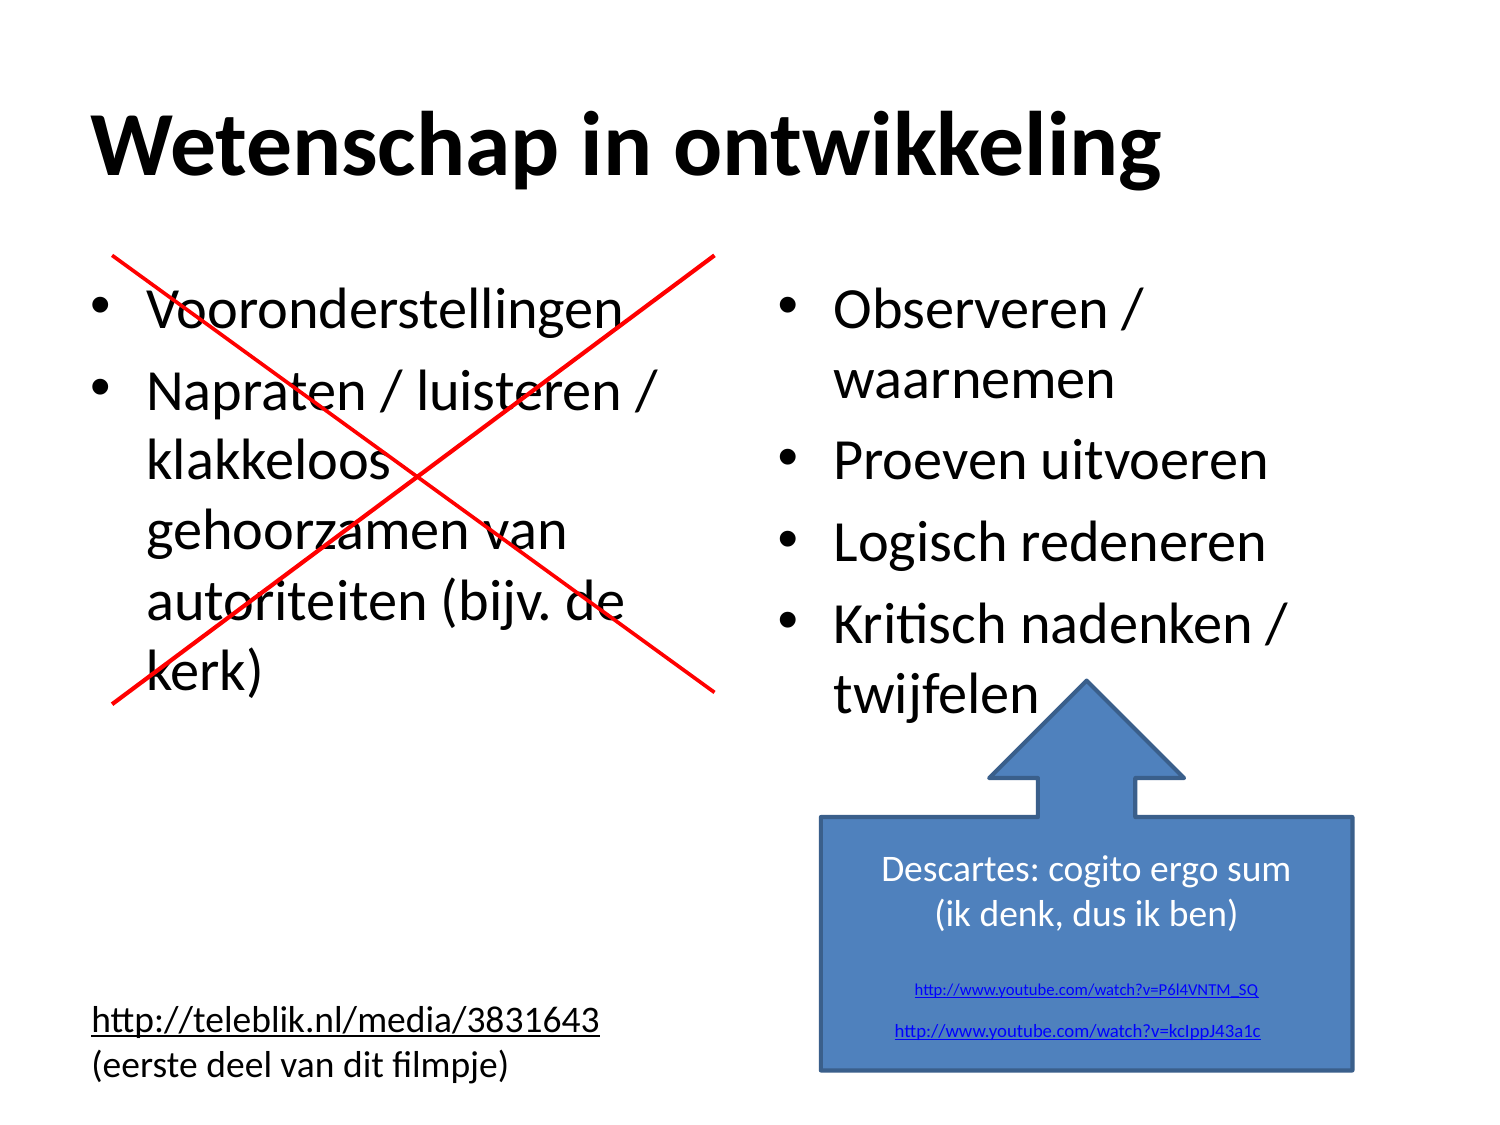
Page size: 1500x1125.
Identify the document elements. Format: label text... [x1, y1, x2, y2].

title Wetenschap in ontwikkeling [75, 45, 1425, 233]
text_box http://teleblik.nl/media/3831643 (eerste deel van dit filmpje) [76, 987, 715, 1093]
list Vooronderstellingen Napraten / luisteren / klakkeloos gehoorzamen van autoriteiten (bijv. de kerk) [75, 262, 738, 1005]
text_box http://www.youtube.com/watch?v=kcIppJ43a1c [879, 1011, 1291, 1049]
list Observeren / waarnemen Proeven uitvoeren Logisch redeneren Kritisch nadenken / twijfelen [762, 262, 1425, 1005]
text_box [111, 700, 715, 705]
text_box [111, 255, 715, 693]
text_box Descartes: cogito ergo sum (ik denk, dus ik ben) http://www.youtube.com/watch?v=P6l4VNTM_SQ [818, 678, 1355, 1073]
